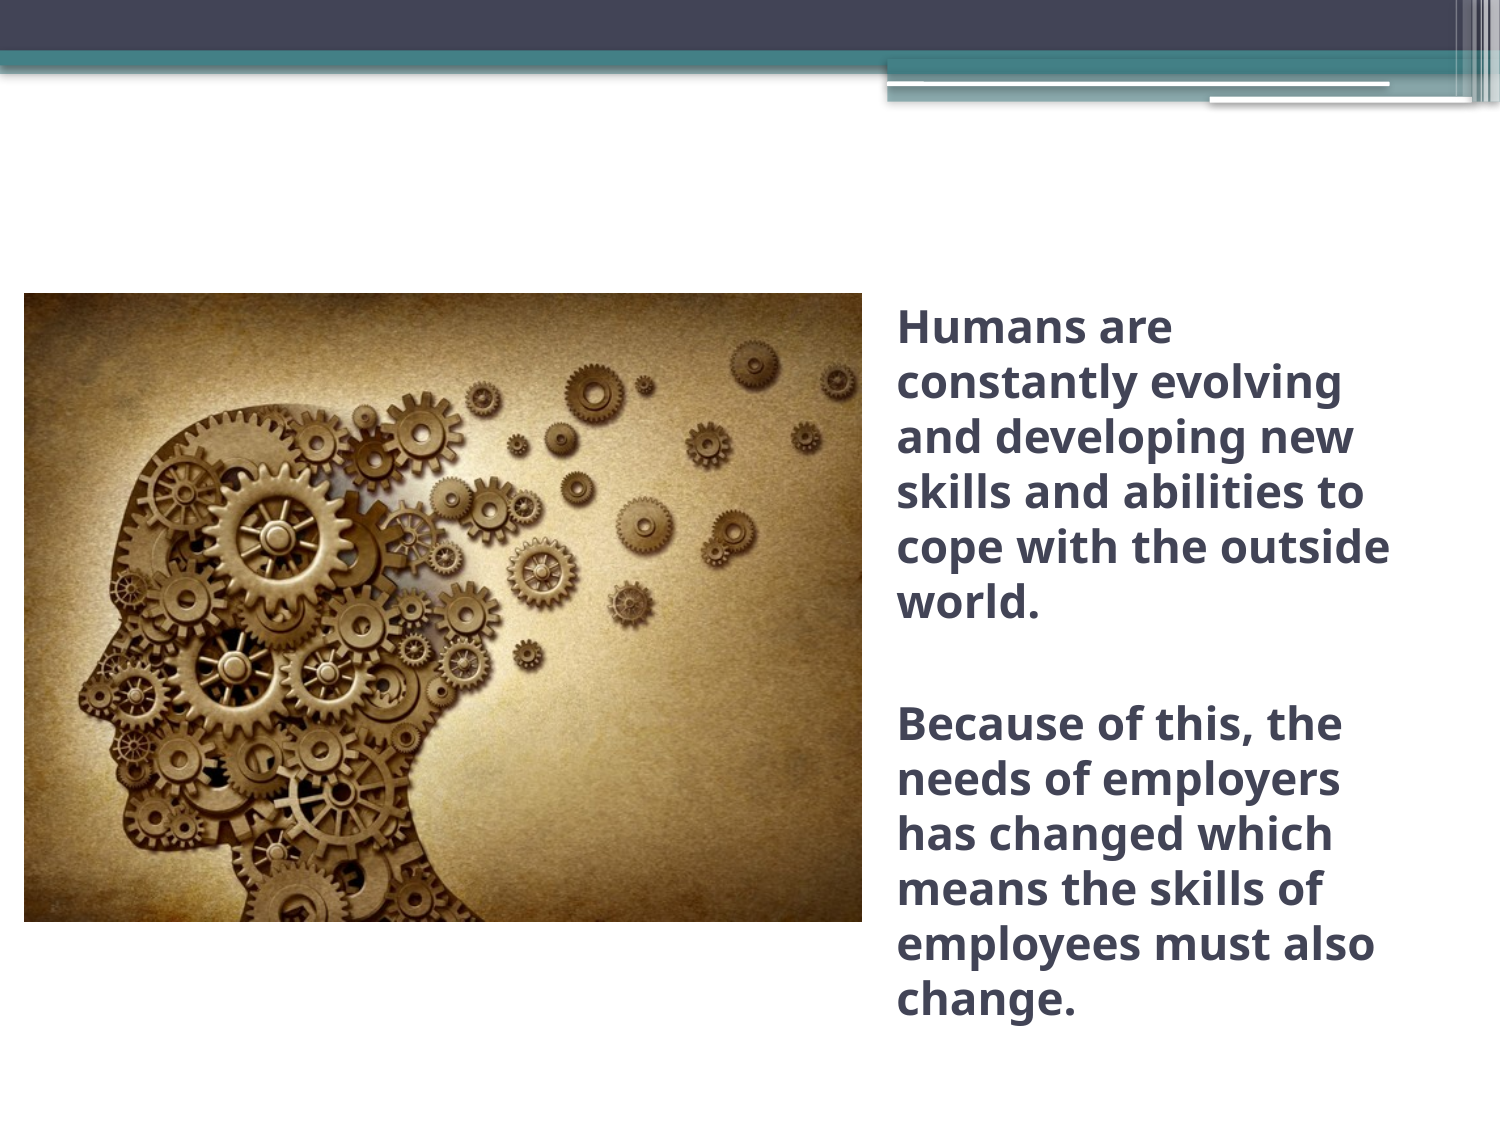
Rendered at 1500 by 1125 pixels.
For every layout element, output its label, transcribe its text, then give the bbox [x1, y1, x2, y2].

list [24, 293, 863, 922]
list Humans are constantly evolving and developing new skills and abilities to cope with the outside world. Because of this, the needs of employers has changed which means the skills of employees must also change. [879, 290, 1435, 1049]
